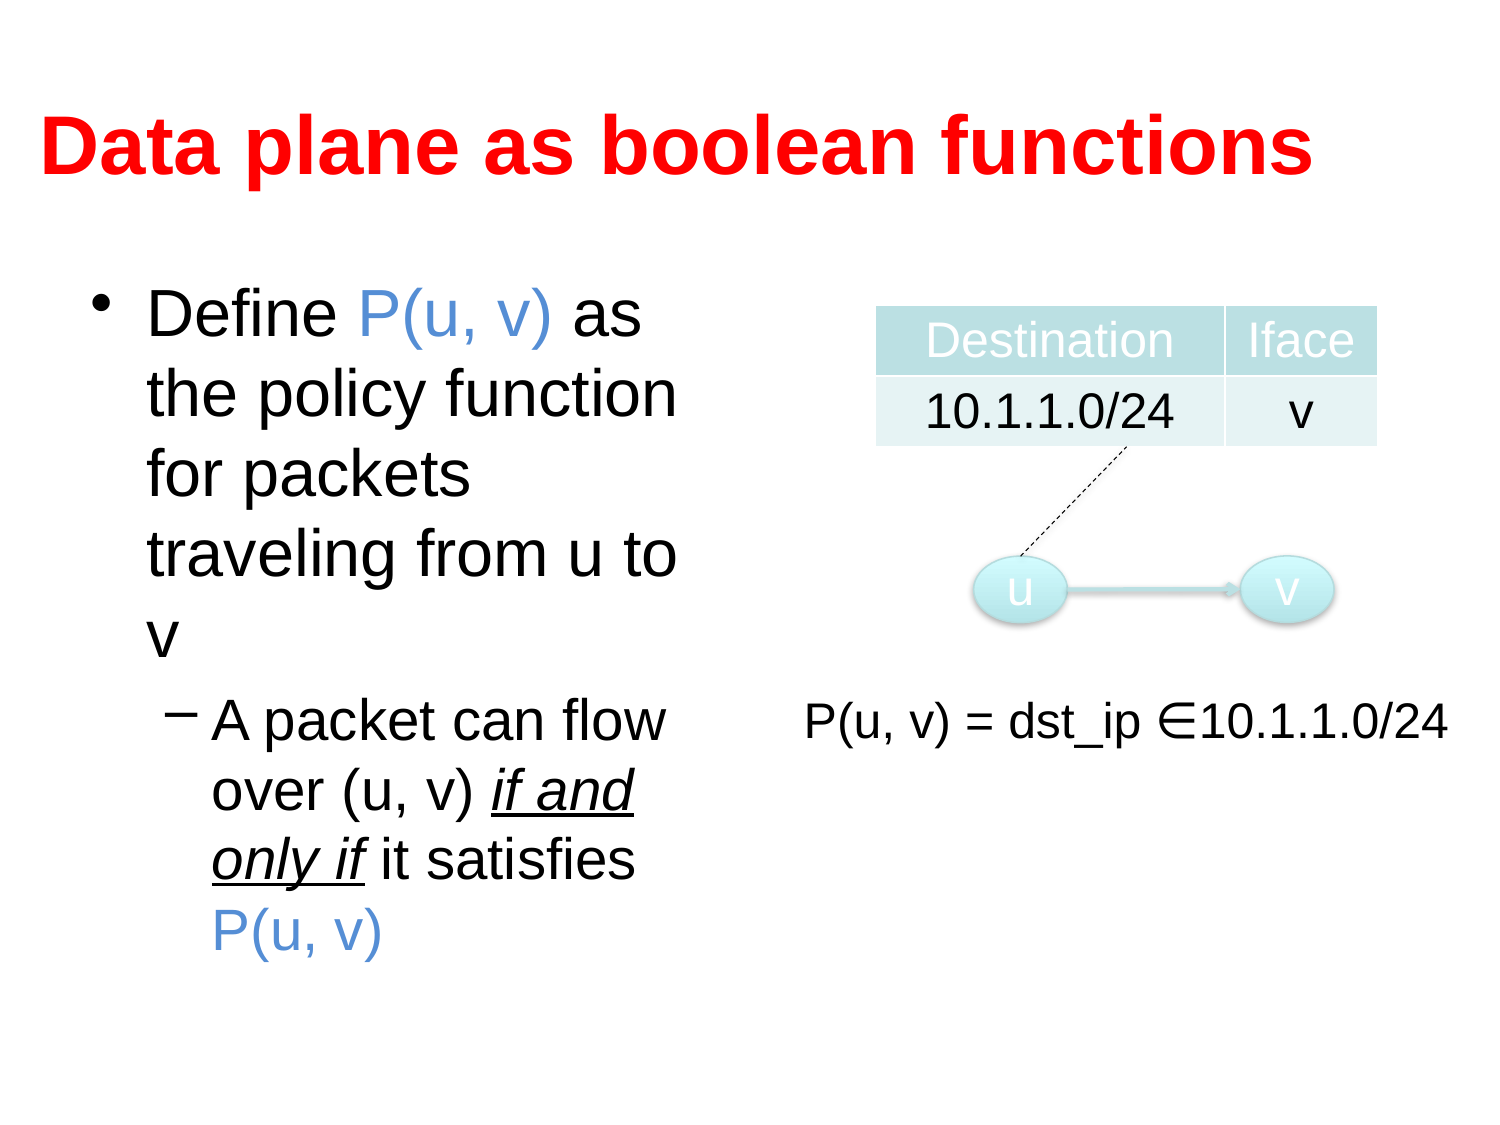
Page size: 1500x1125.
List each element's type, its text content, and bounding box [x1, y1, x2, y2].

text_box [1020, 454, 1127, 557]
table_header Iface [1226, 306, 1377, 375]
table_cell 10.1.1.0/24 [876, 377, 1224, 446]
table_cell v [1226, 377, 1377, 446]
table_header Destination [876, 306, 1224, 375]
title Data plane as boolean functions [24, 47, 1463, 236]
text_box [973, 555, 1335, 623]
text_box P(u, v) = dst_ip ∈10.1.1.0/24 [789, 681, 1465, 756]
list Define P(u, v) as the policy function for packets traveling from u to v A packet can flow over (u, v) if and only if it satisfies P(u, v) [74, 262, 738, 1006]
